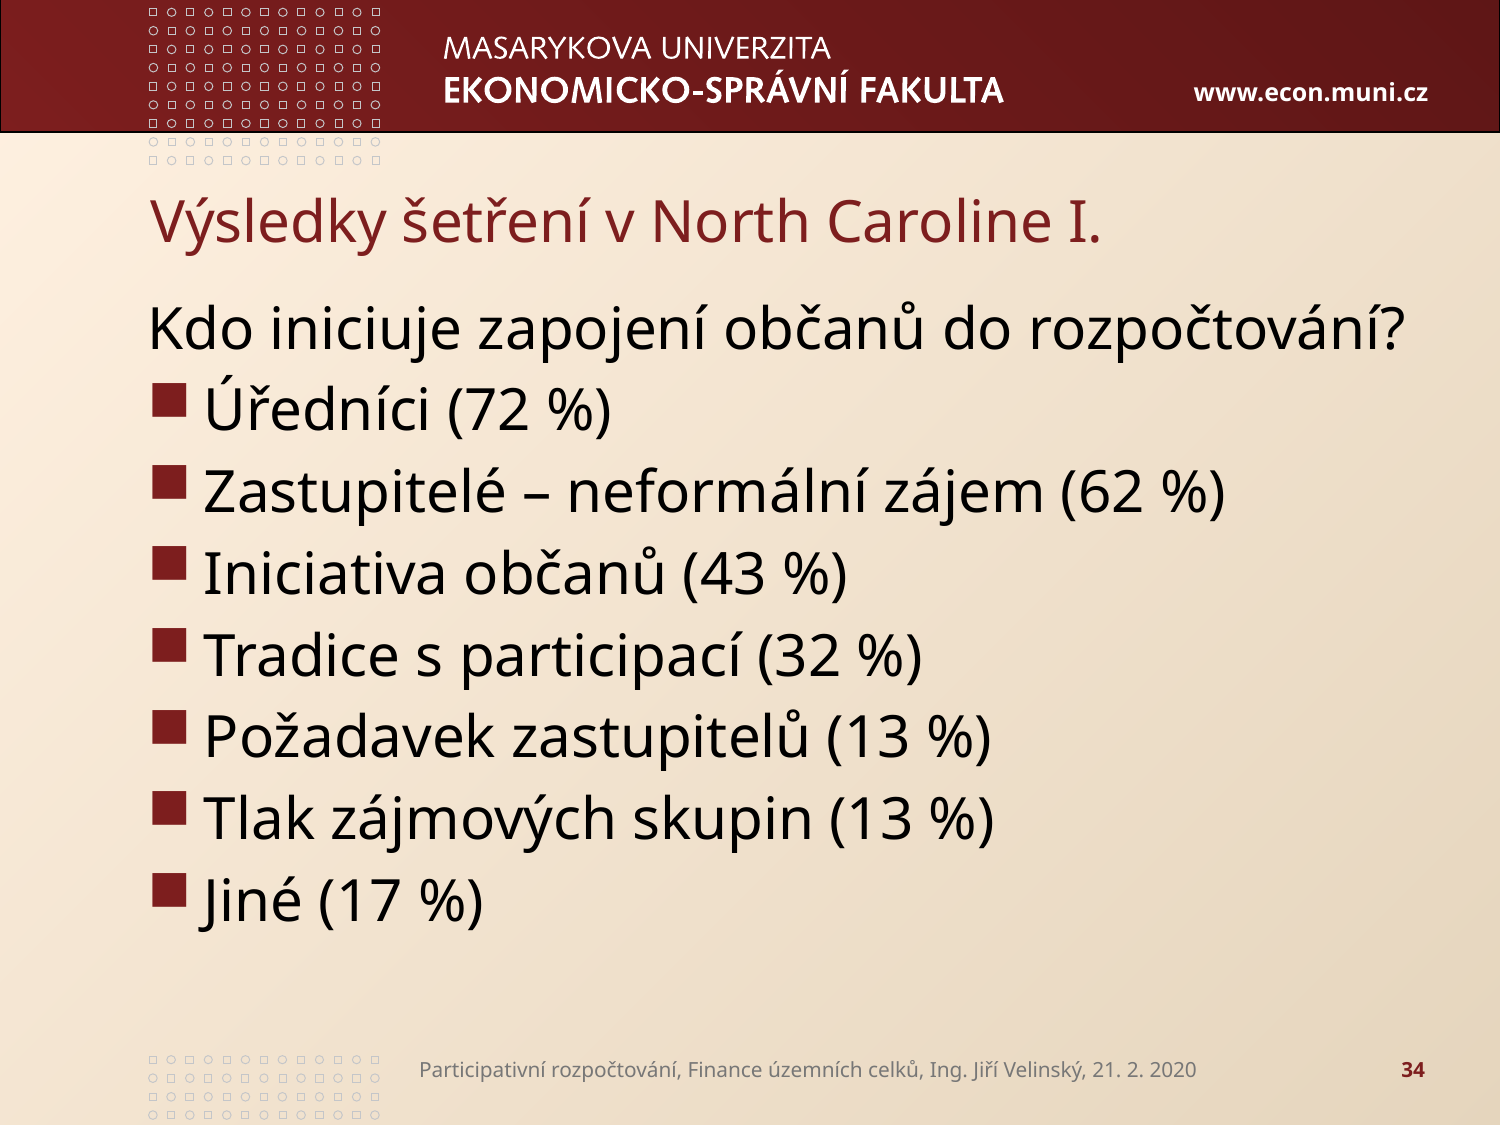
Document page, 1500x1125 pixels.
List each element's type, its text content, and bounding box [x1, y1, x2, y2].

slide_number 34 [1316, 1056, 1425, 1100]
title Výsledky šetření v North Caroline I. [150, 184, 1425, 268]
list Kdo iniciuje zapojení občanů do rozpočtování? Úředníci (72 %) Zastupitelé – neformální zájem (62 %) Iniciativa občanů (43 %) Tradice s participací (32 %) Požadavek zastupitelů (13 %) Tlak zájmových skupin (13 %) Jiné (17 %) [147, 290, 1423, 1006]
footer Participativní rozpočtování, Finance územních celků, Ing. Jiří Velinský, 21. 2. 2020 [419, 1056, 1316, 1100]
